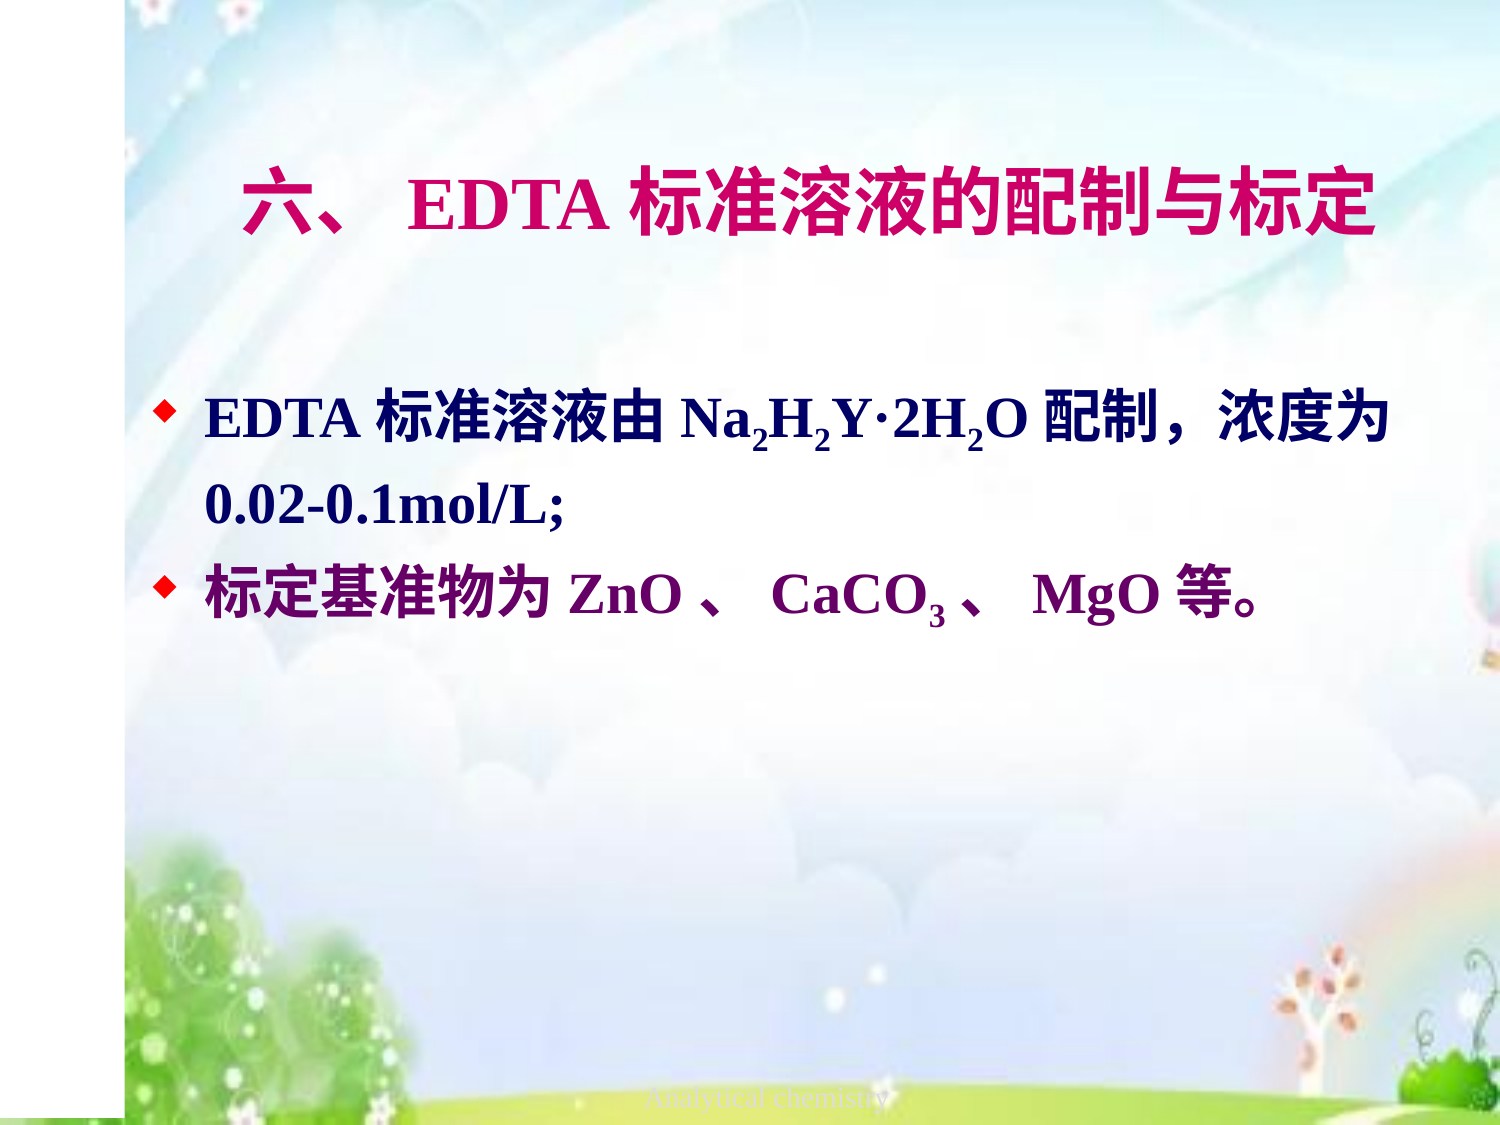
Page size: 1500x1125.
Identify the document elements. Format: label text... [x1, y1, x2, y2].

slide_number [132, 1045, 446, 1121]
footer Analytical chemistry [513, 1045, 1021, 1122]
title 六、EDTA标准溶液的配制与标定 [224, 112, 1436, 301]
picture [0, 0, 1500, 1125]
slide_number [1080, 1045, 1442, 1122]
list EDTA标准溶液由Na2H2Y·2H2O配制，浓度为0.02-0.1mol/L; 标定基准物为ZnO、CaCO3、MgO等。 [132, 363, 1439, 1001]
